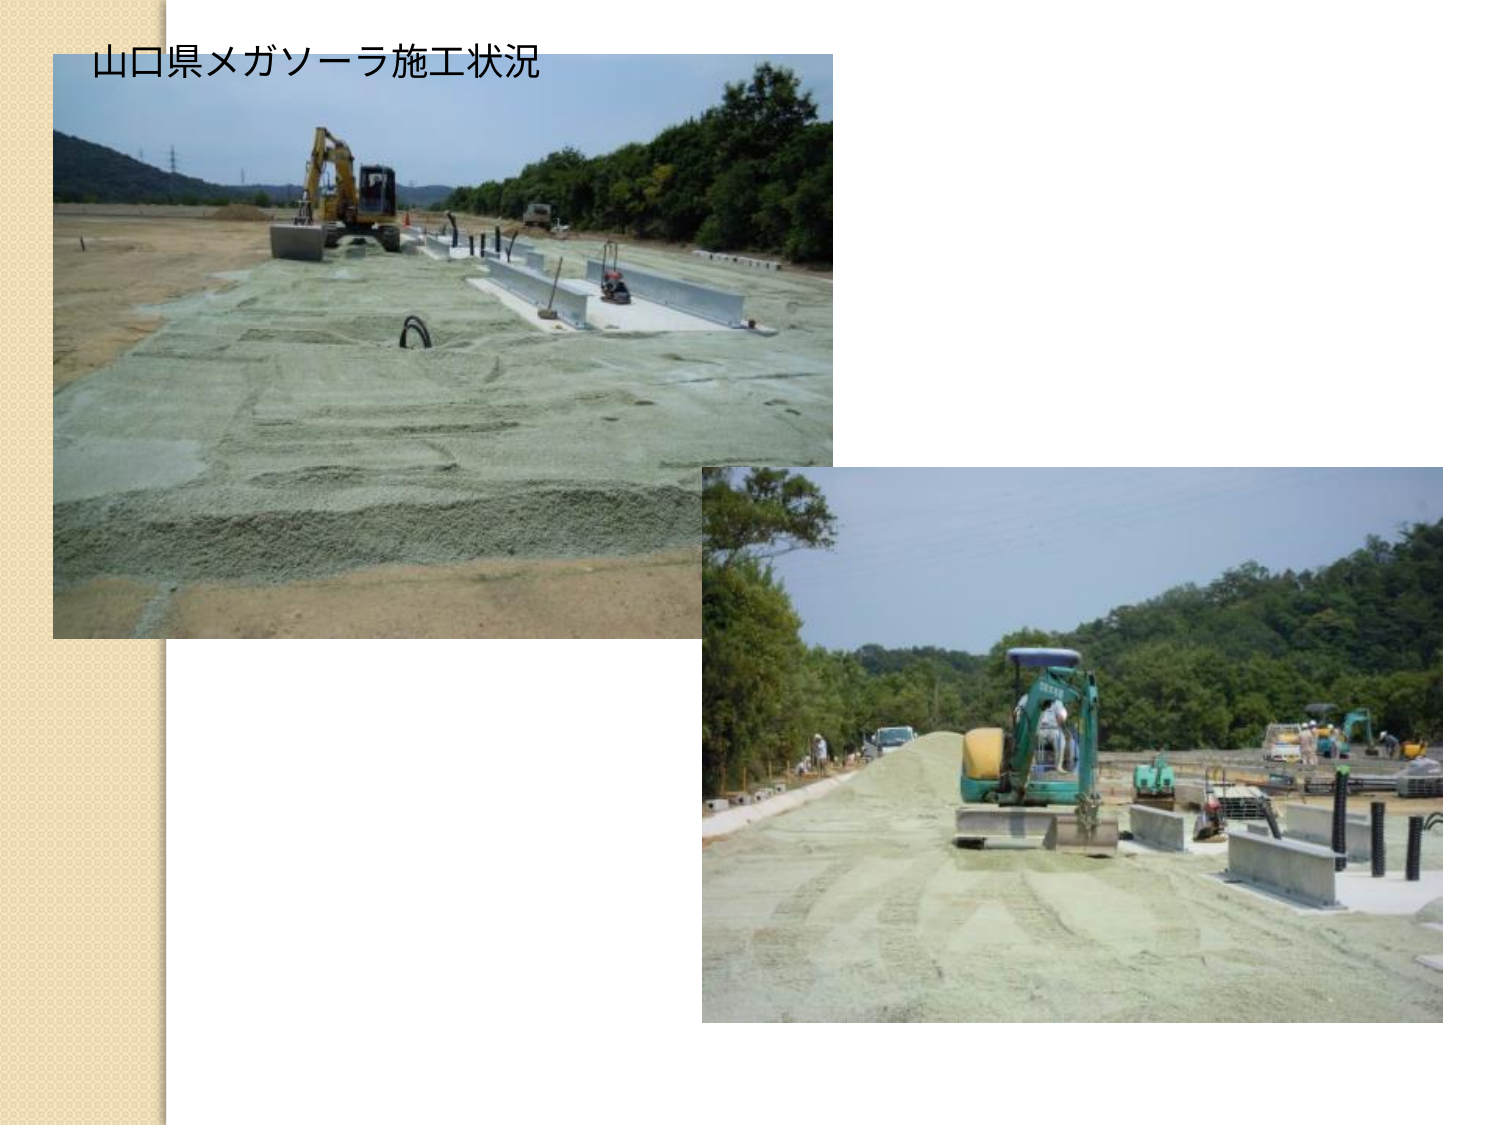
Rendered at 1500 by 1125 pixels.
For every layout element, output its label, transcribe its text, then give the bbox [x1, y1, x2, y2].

text_box 山口県メガソーラ施工状況 [76, 30, 556, 51]
picture [52, 54, 1443, 1023]
